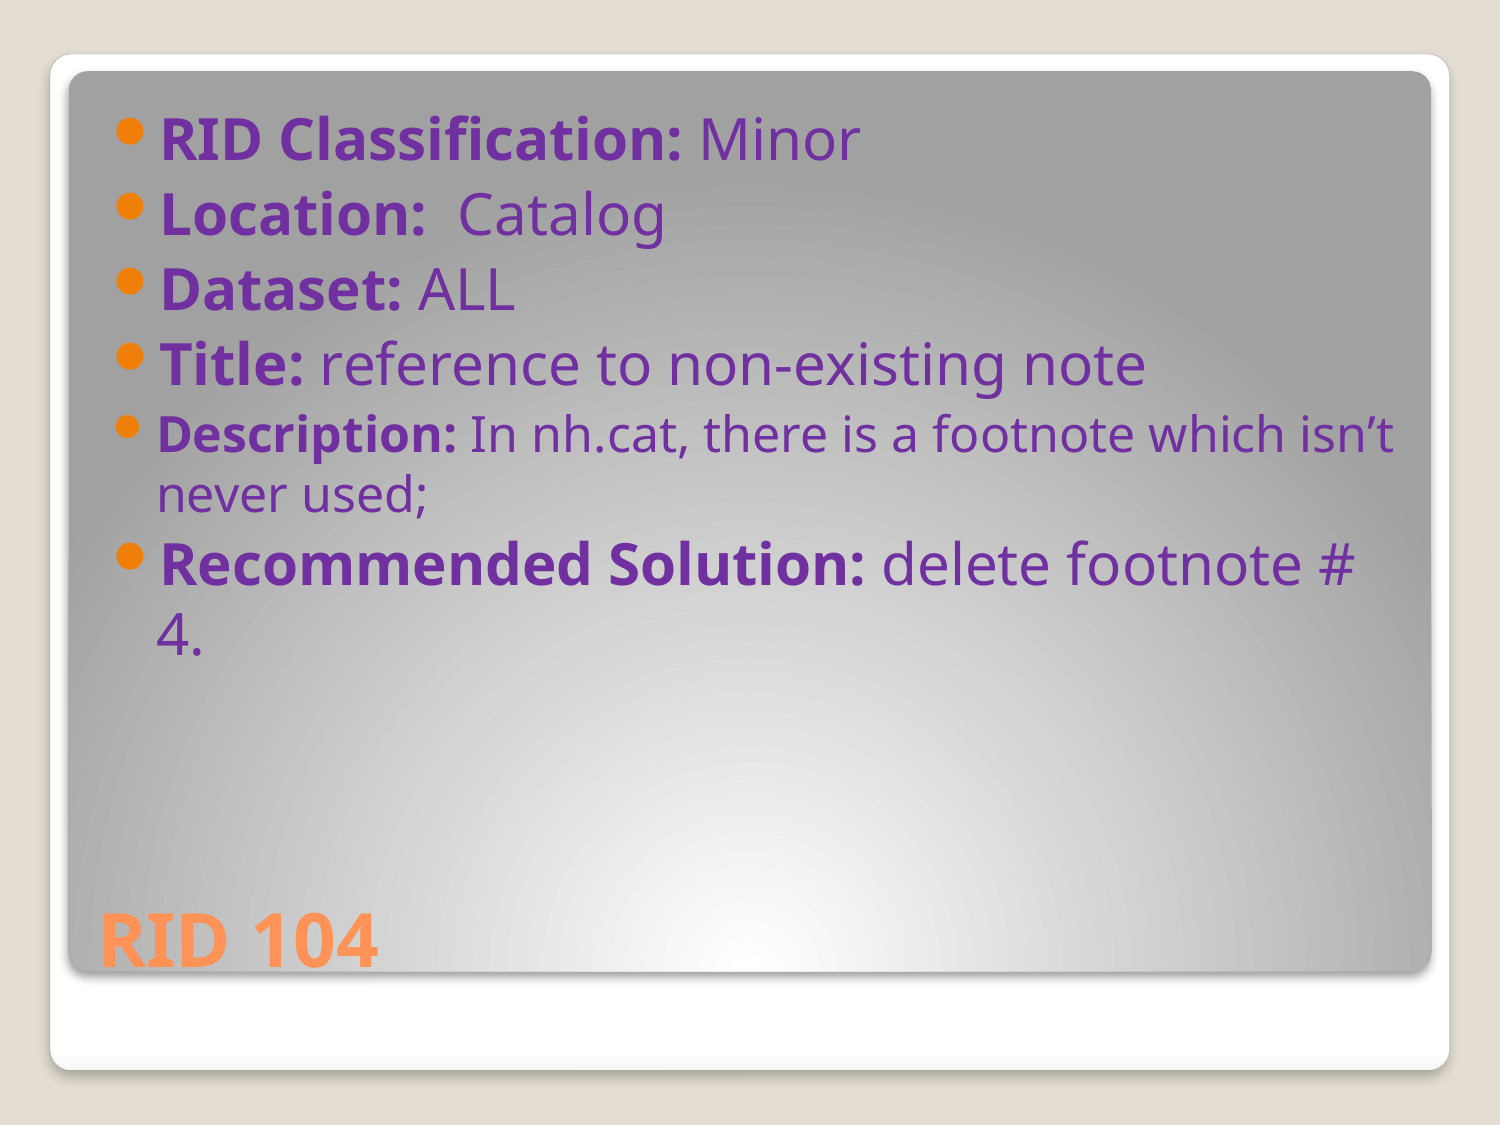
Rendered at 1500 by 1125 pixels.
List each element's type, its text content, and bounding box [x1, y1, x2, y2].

title RID 104 [82, 900, 1425, 990]
list RID Classification: Minor Location: Catalog Dataset: ALL Title: reference to non-existing note Description: In nh.cat, there is a footnote which isn’t never used; Recommended Solution: delete footnote # 4. [82, 86, 1425, 900]
